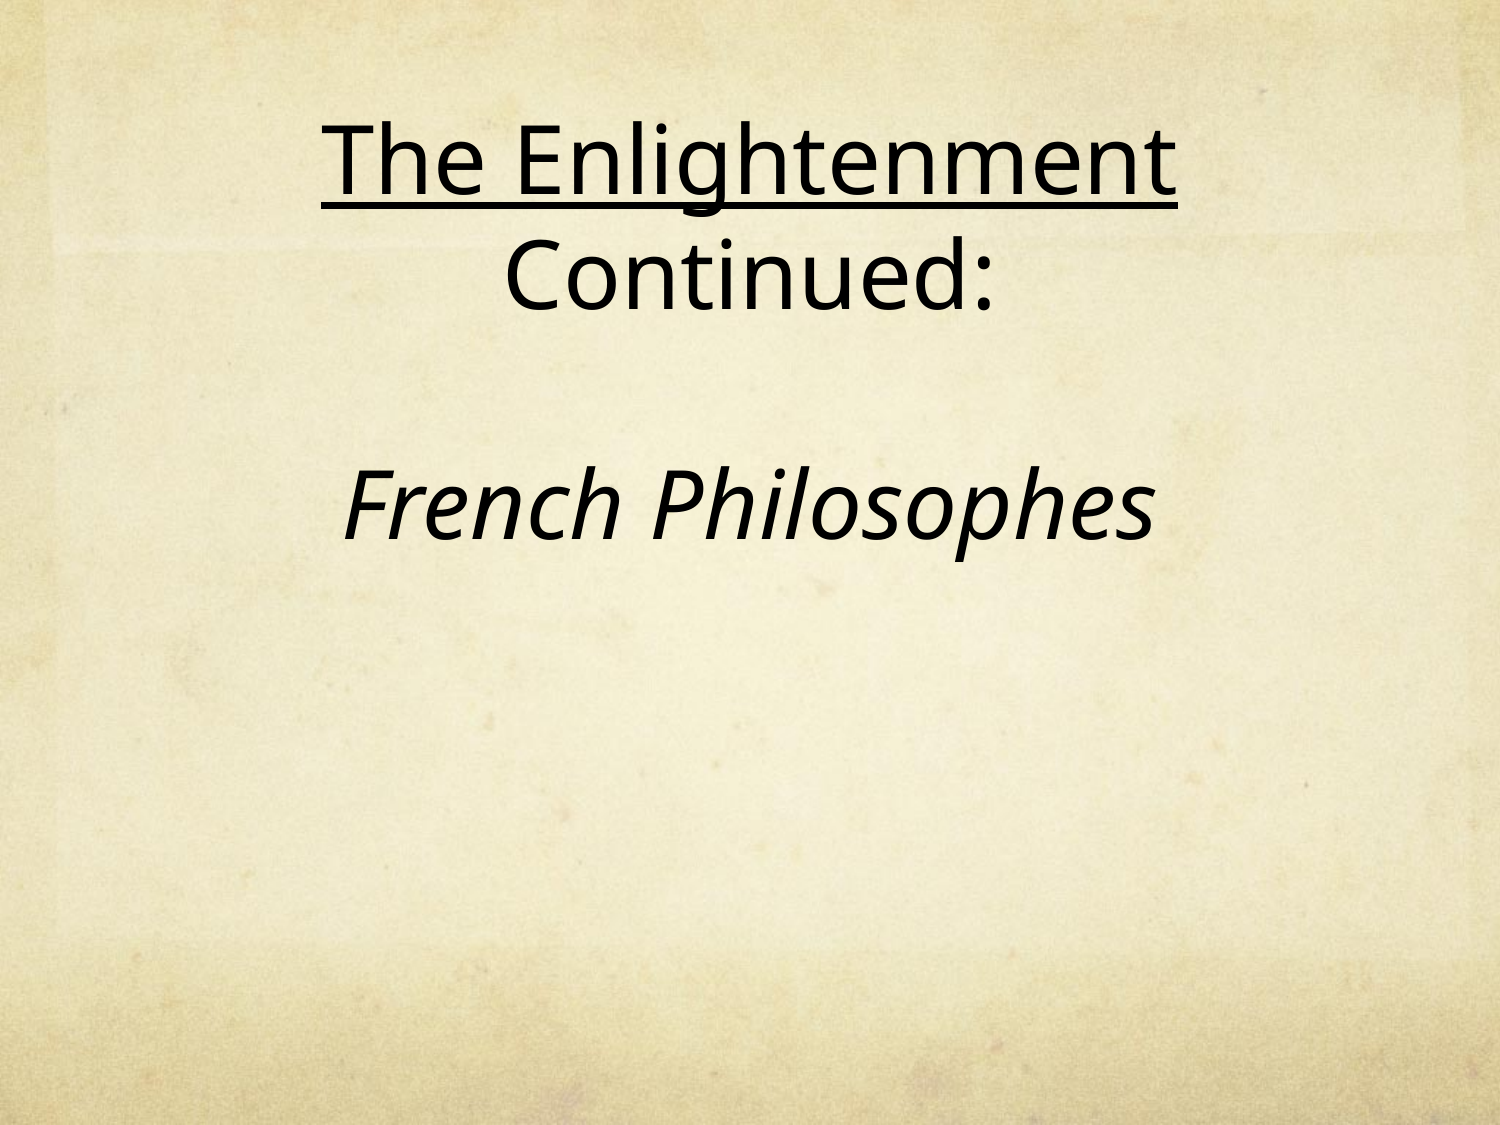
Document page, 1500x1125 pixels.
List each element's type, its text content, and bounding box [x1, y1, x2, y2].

title The Enlightenment Continued: French Philosophes [150, 82, 1350, 576]
picture [0, 0, 1500, 1125]
